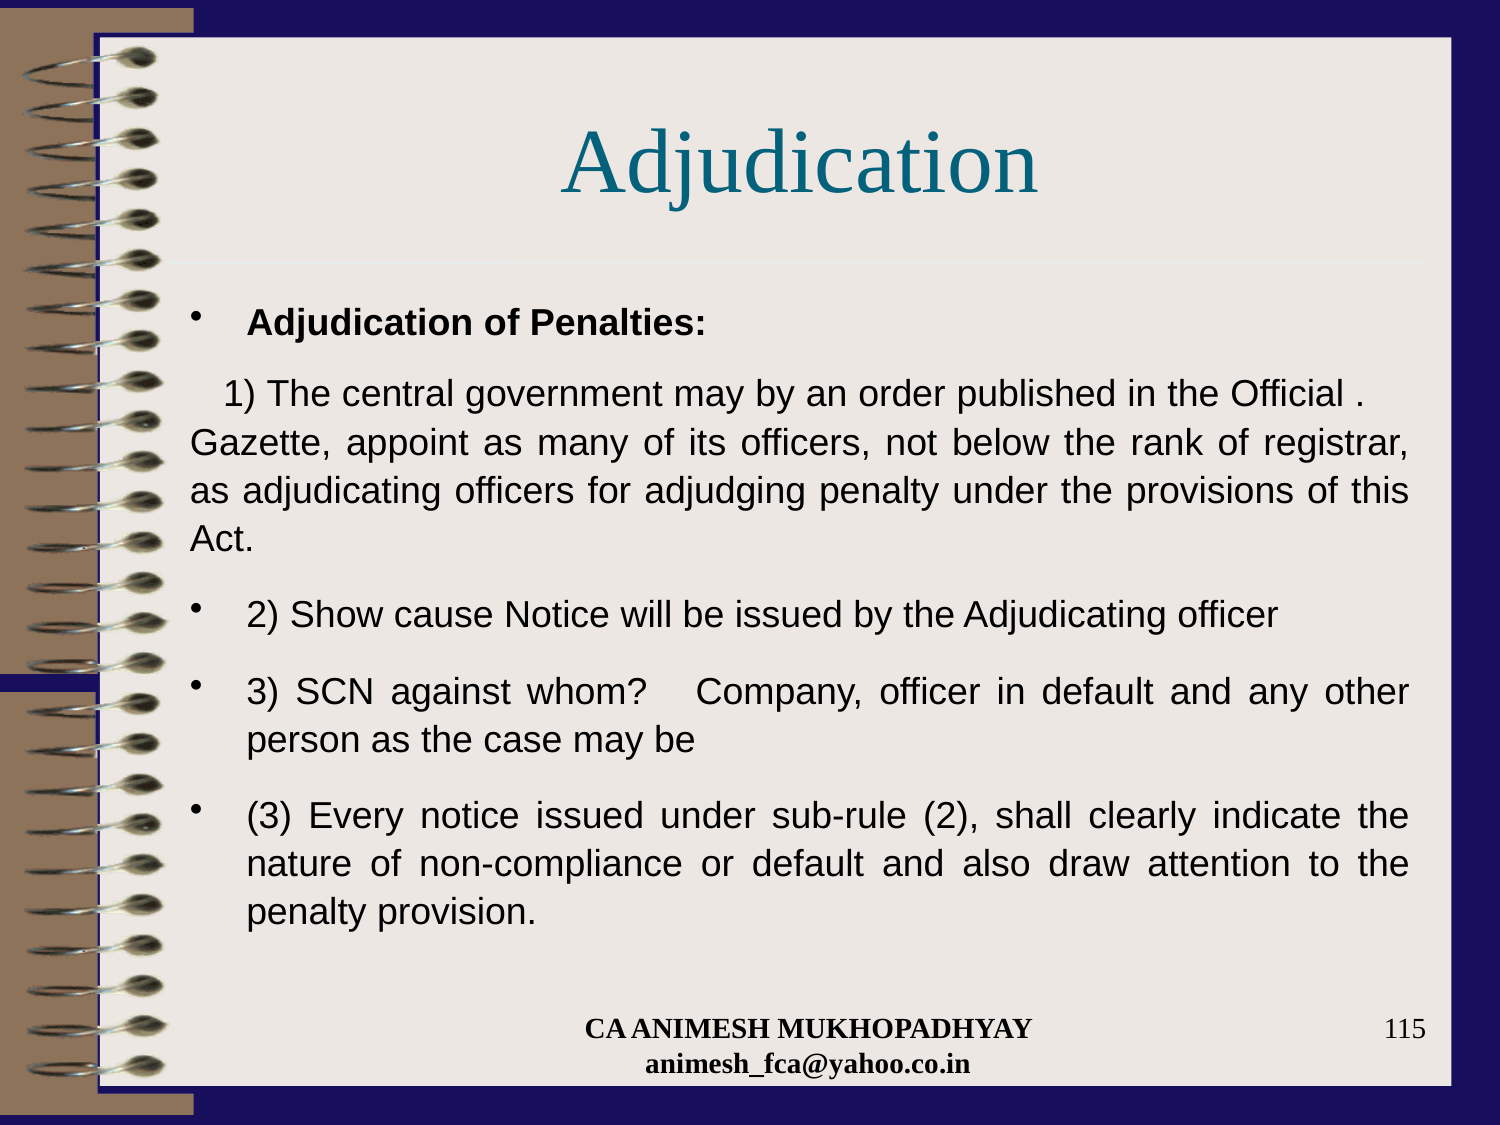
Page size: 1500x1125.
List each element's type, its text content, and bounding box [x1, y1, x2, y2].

title Adjudication [174, 62, 1426, 251]
list Adjudication of Penalties: 1) The central government may by an order published in the Official . Gazette, appoint as many of its officers, not below the rank of registrar, as adjudicating officers for adjudging penalty under the provisions of this Act. 2) Show cause Notice will be issued by the Adjudicating officer 3) SCN against whom? Company, officer in default and any other person as the case may be (3) Every notice issued under sub-rule (2), shall clearly indicate the nature of non-compliance or default and also draw attention to the penalty provision. [174, 287, 1426, 963]
picture [0, 8, 194, 674]
slide_number 115 [1128, 1001, 1442, 1078]
picture [0, 692, 194, 1115]
footer CA ANIMESH MUKHOPADHYAY animesh_fca@yahoo.co.in [566, 1001, 1051, 1078]
